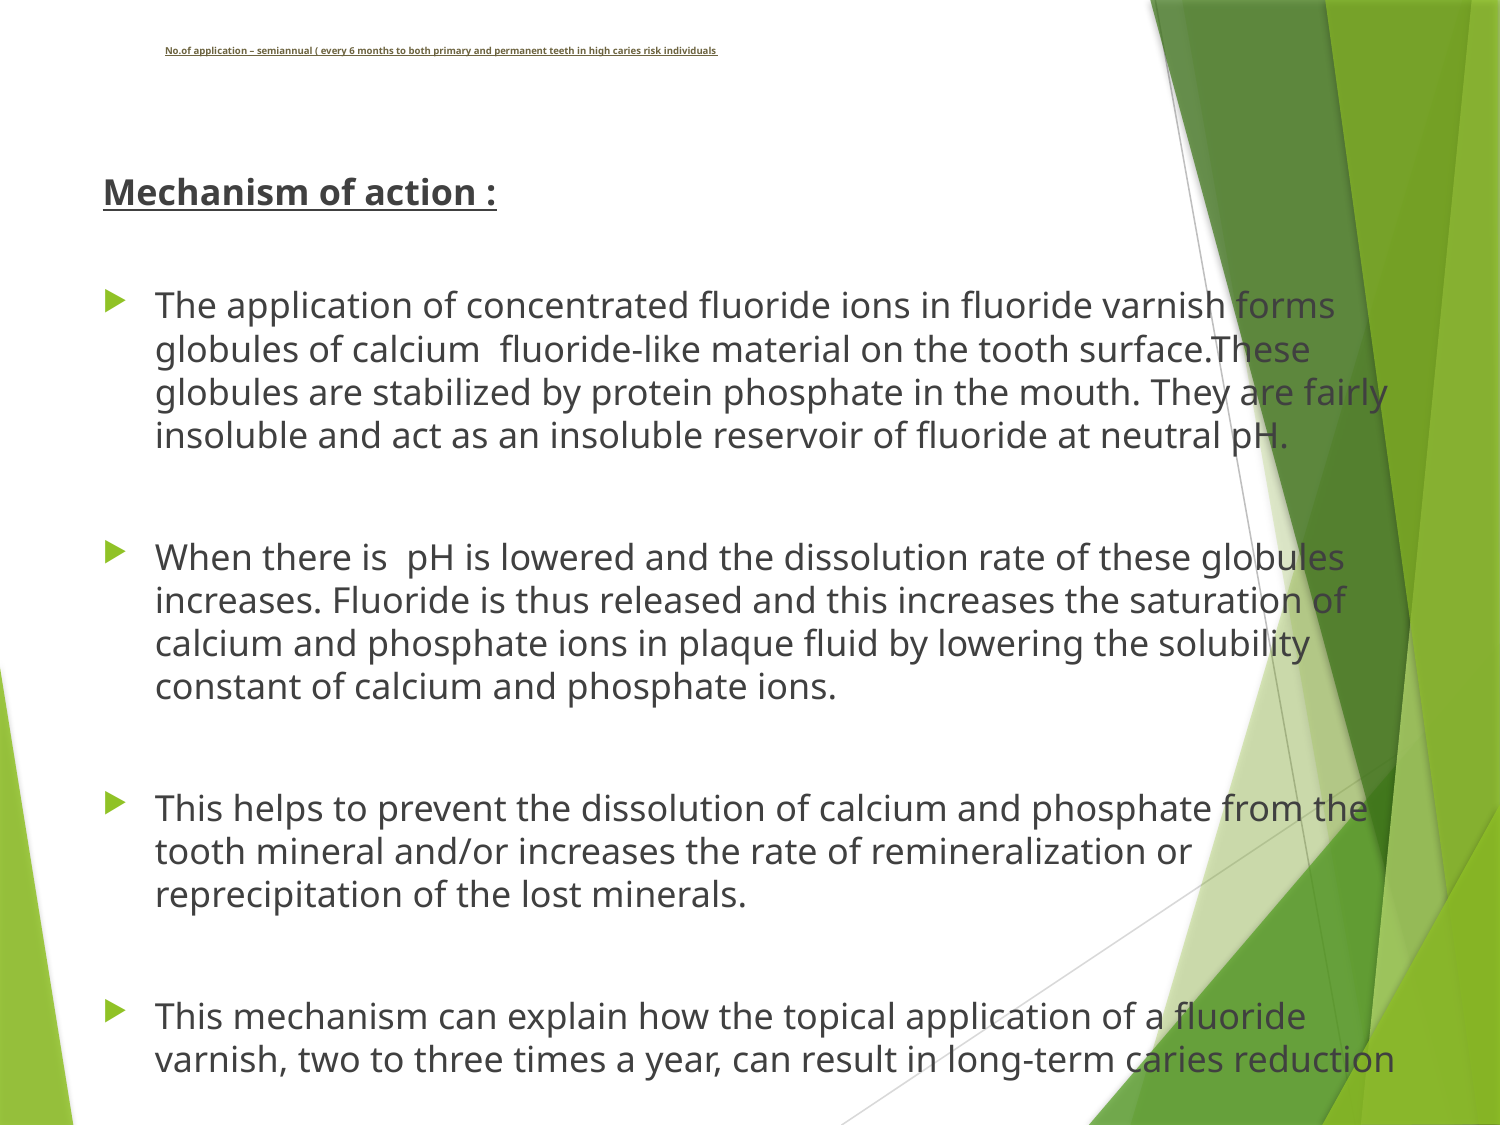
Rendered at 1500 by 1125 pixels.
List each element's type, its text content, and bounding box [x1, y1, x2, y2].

list Mechanism of action : The application of concentrated fluoride ions in fluoride varnish forms globules of calcium fluoride-like material on the tooth surface.These globules are stabilized by protein phosphate in the mouth. They are fairly insoluble and act as an insoluble reservoir of fluoride at neutral pH. When there is pH is lowered and the dissolution rate of these globules increases. Fluoride is thus released and this increases the saturation of calcium and phosphate ions in plaque fluid by lowering the solubility constant of calcium and phosphate ions. This helps to prevent the dissolution of calcium and phosphate from the tooth mineral and/or increases the rate of remineralization or reprecipitation of the lost minerals. This mechanism can explain how the topical application of a fluoride varnish, two to three times a year, can result in long-term caries reduction [87, 162, 1419, 1112]
title No.of application – semiannual ( every 6 months to both primary and permanent teeth in high caries risk individuals [150, 37, 1450, 88]
